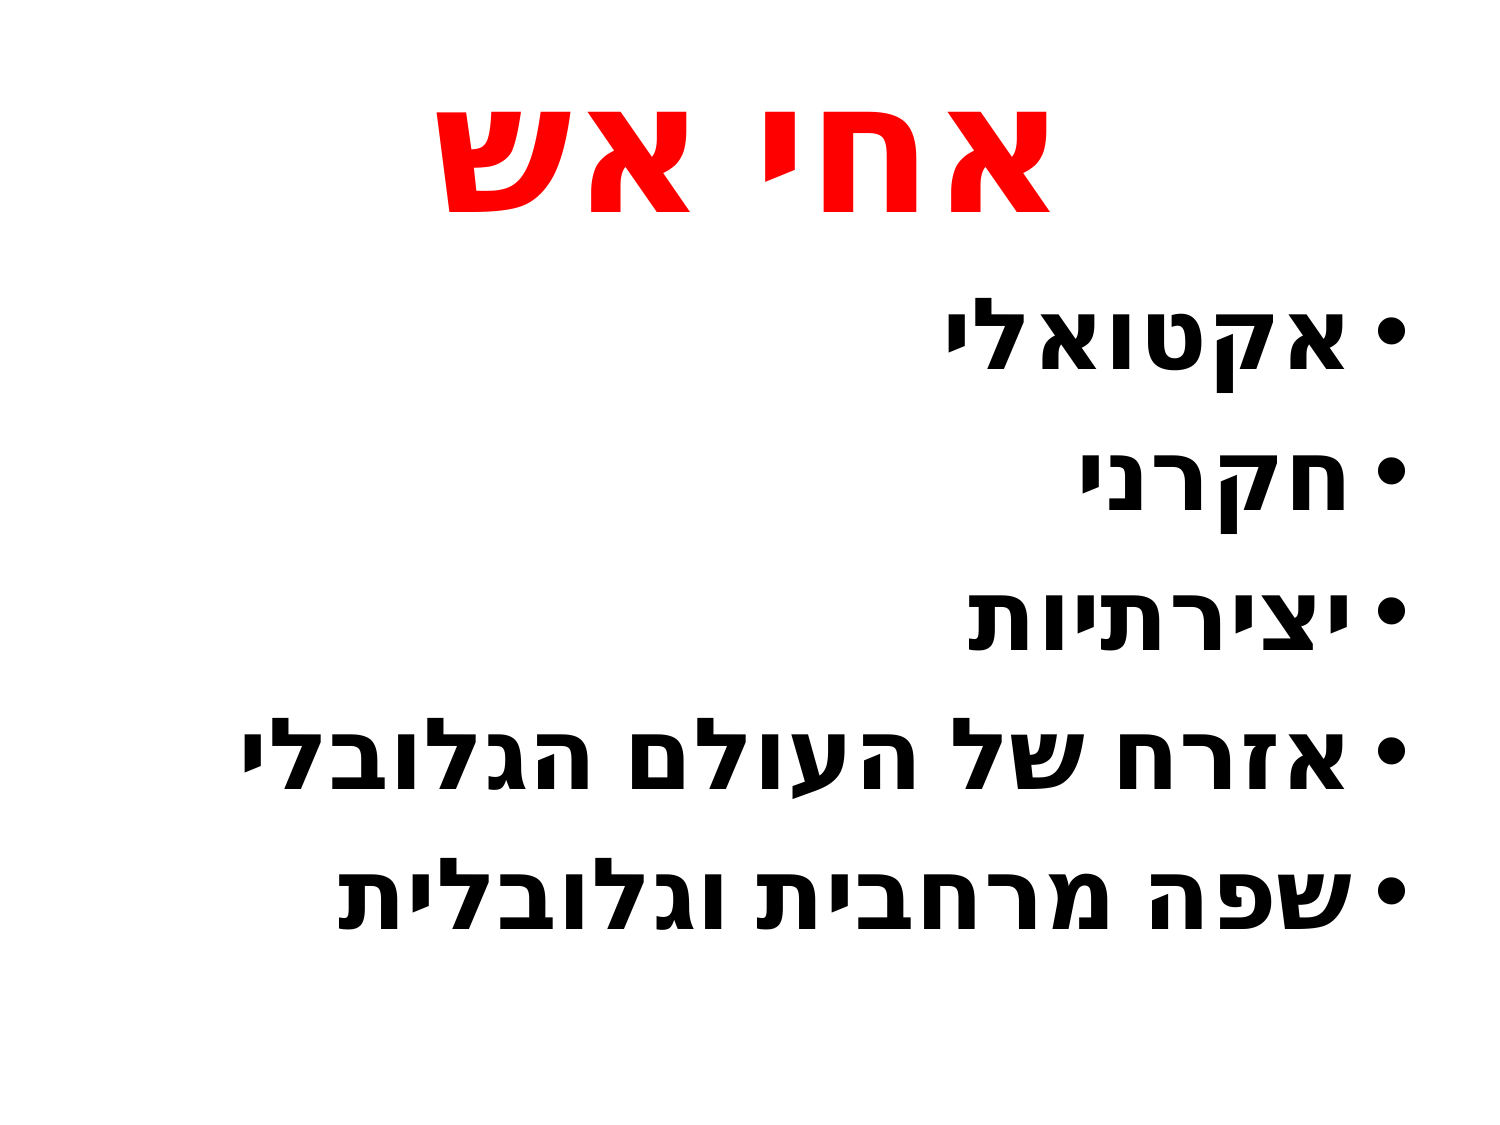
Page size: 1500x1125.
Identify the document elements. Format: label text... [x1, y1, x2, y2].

list אקטואלי חקרני יצירתיות אזרח של העולם הגלובלי שפה מרחבית וגלובלית [75, 262, 1425, 1005]
title אחי אש [75, 45, 1425, 233]
